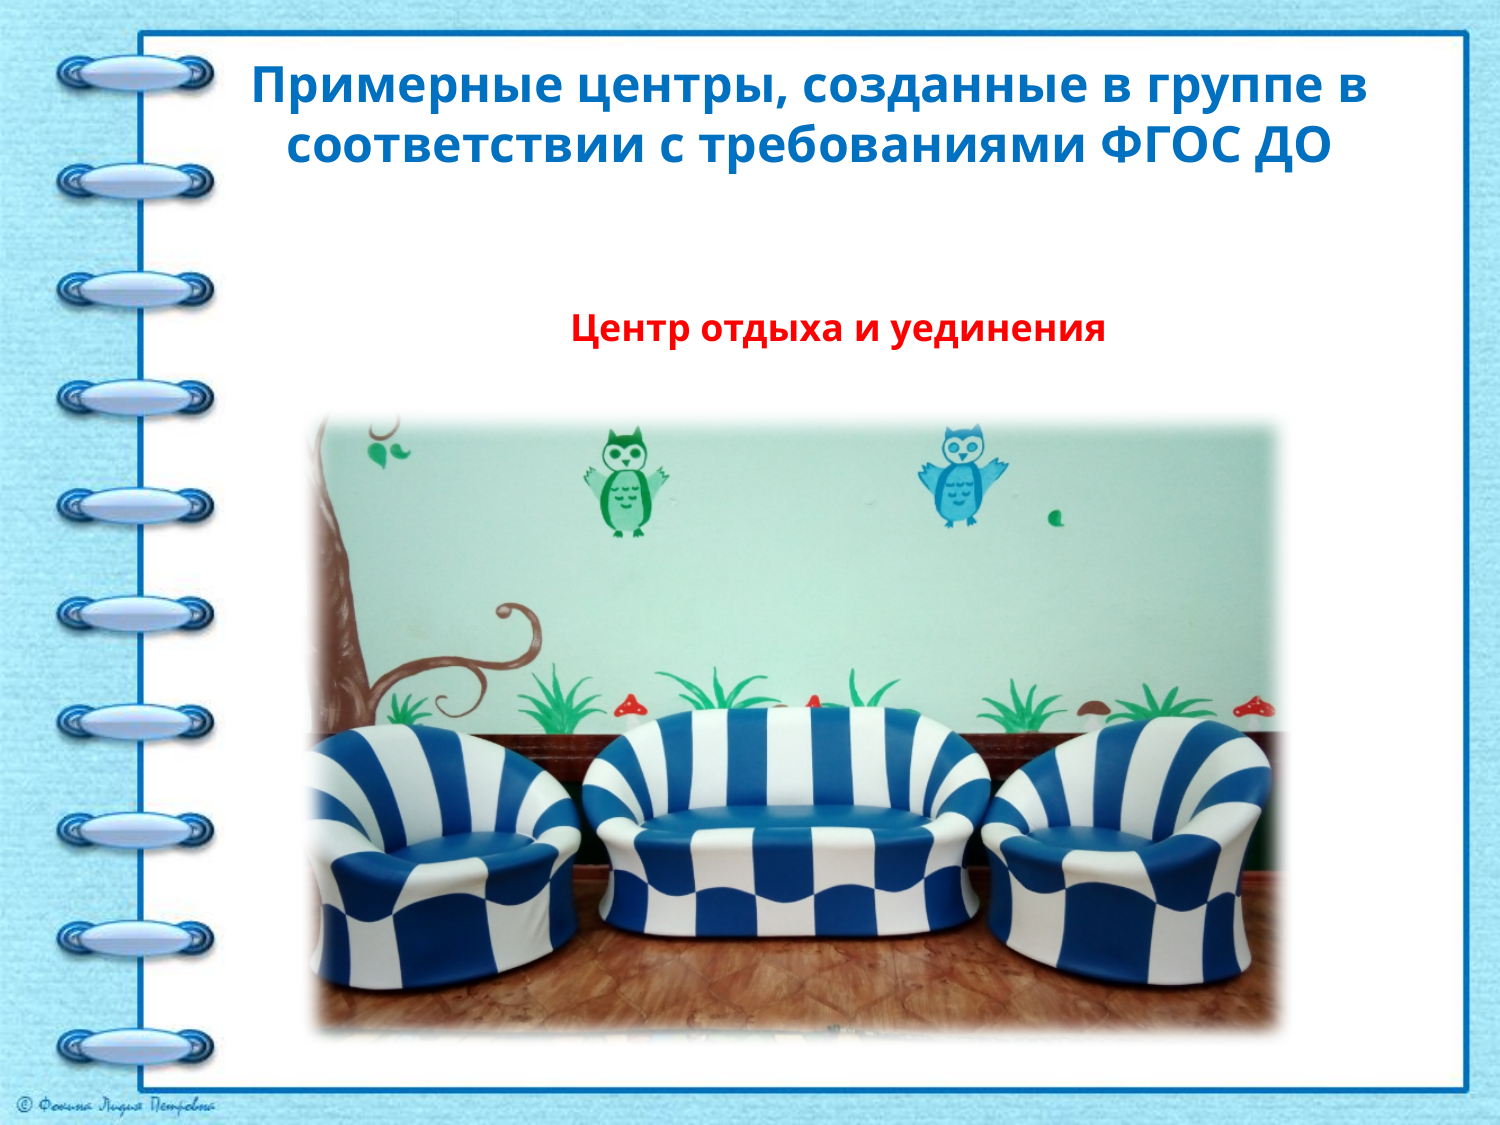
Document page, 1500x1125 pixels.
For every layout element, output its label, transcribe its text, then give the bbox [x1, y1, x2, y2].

list Центр отдыха и уединения [324, 251, 1353, 357]
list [300, 408, 1294, 1048]
title Примерные центры, созданные в группе в соответствии с требованиями ФГОС ДО [194, 45, 1425, 233]
picture [0, 0, 1500, 1125]
